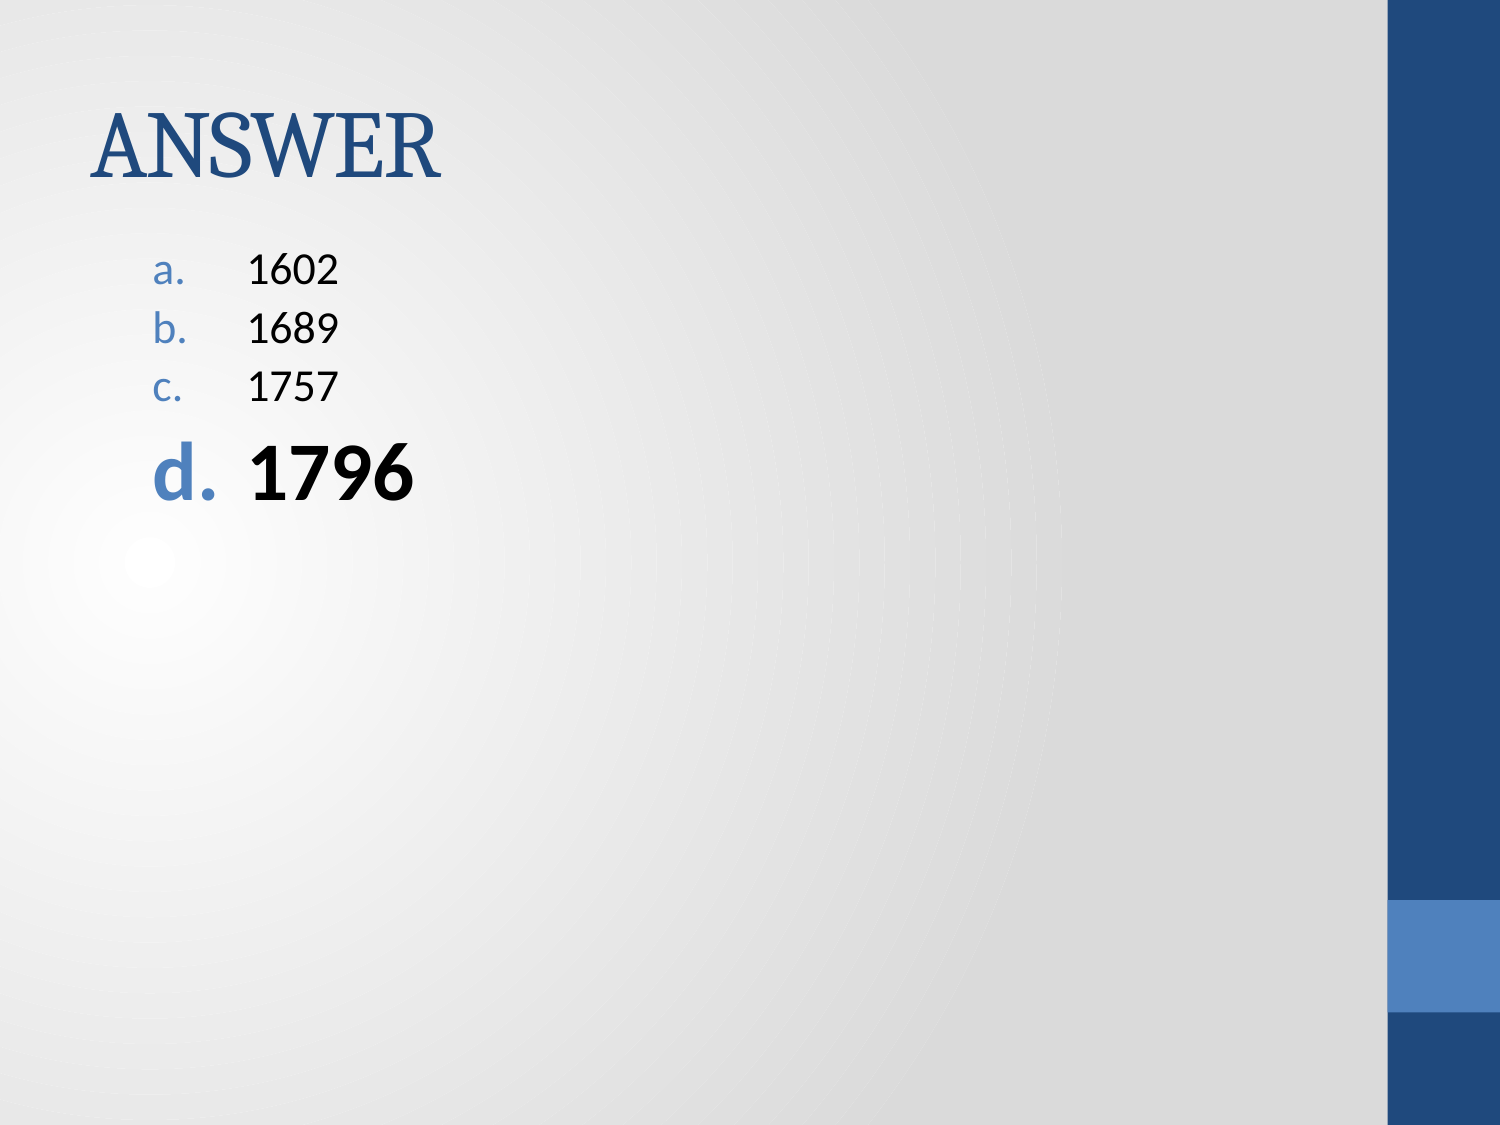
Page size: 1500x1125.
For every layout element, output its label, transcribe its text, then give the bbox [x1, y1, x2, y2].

list 1602 1689 1757 1796 [62, 237, 1438, 599]
title ANSWER [75, 45, 1325, 233]
